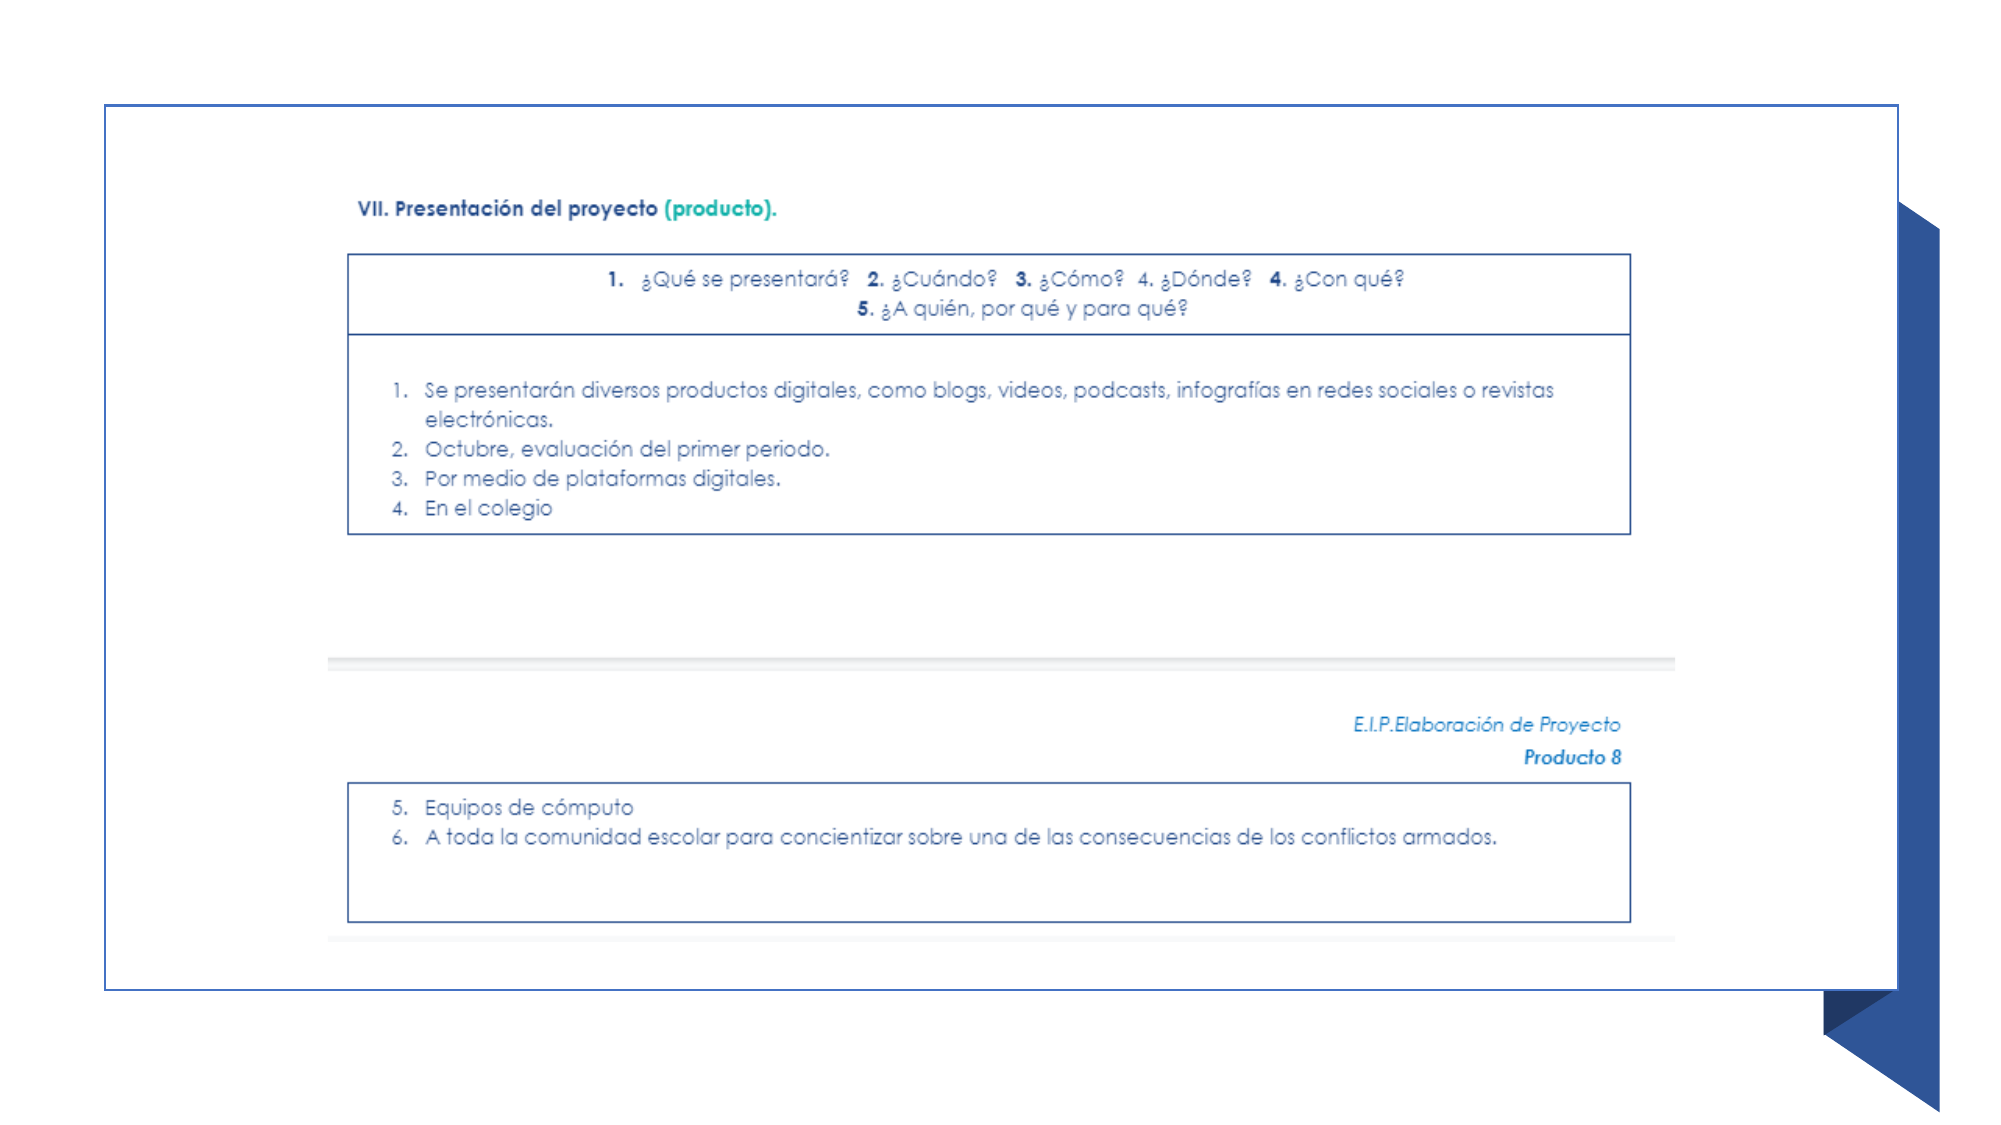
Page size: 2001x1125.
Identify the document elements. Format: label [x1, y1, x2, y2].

text_box [1825, 201, 1940, 1113]
text_box [1823, 990, 1893, 1036]
text_box [104, 105, 1899, 990]
picture [327, 183, 1676, 942]
